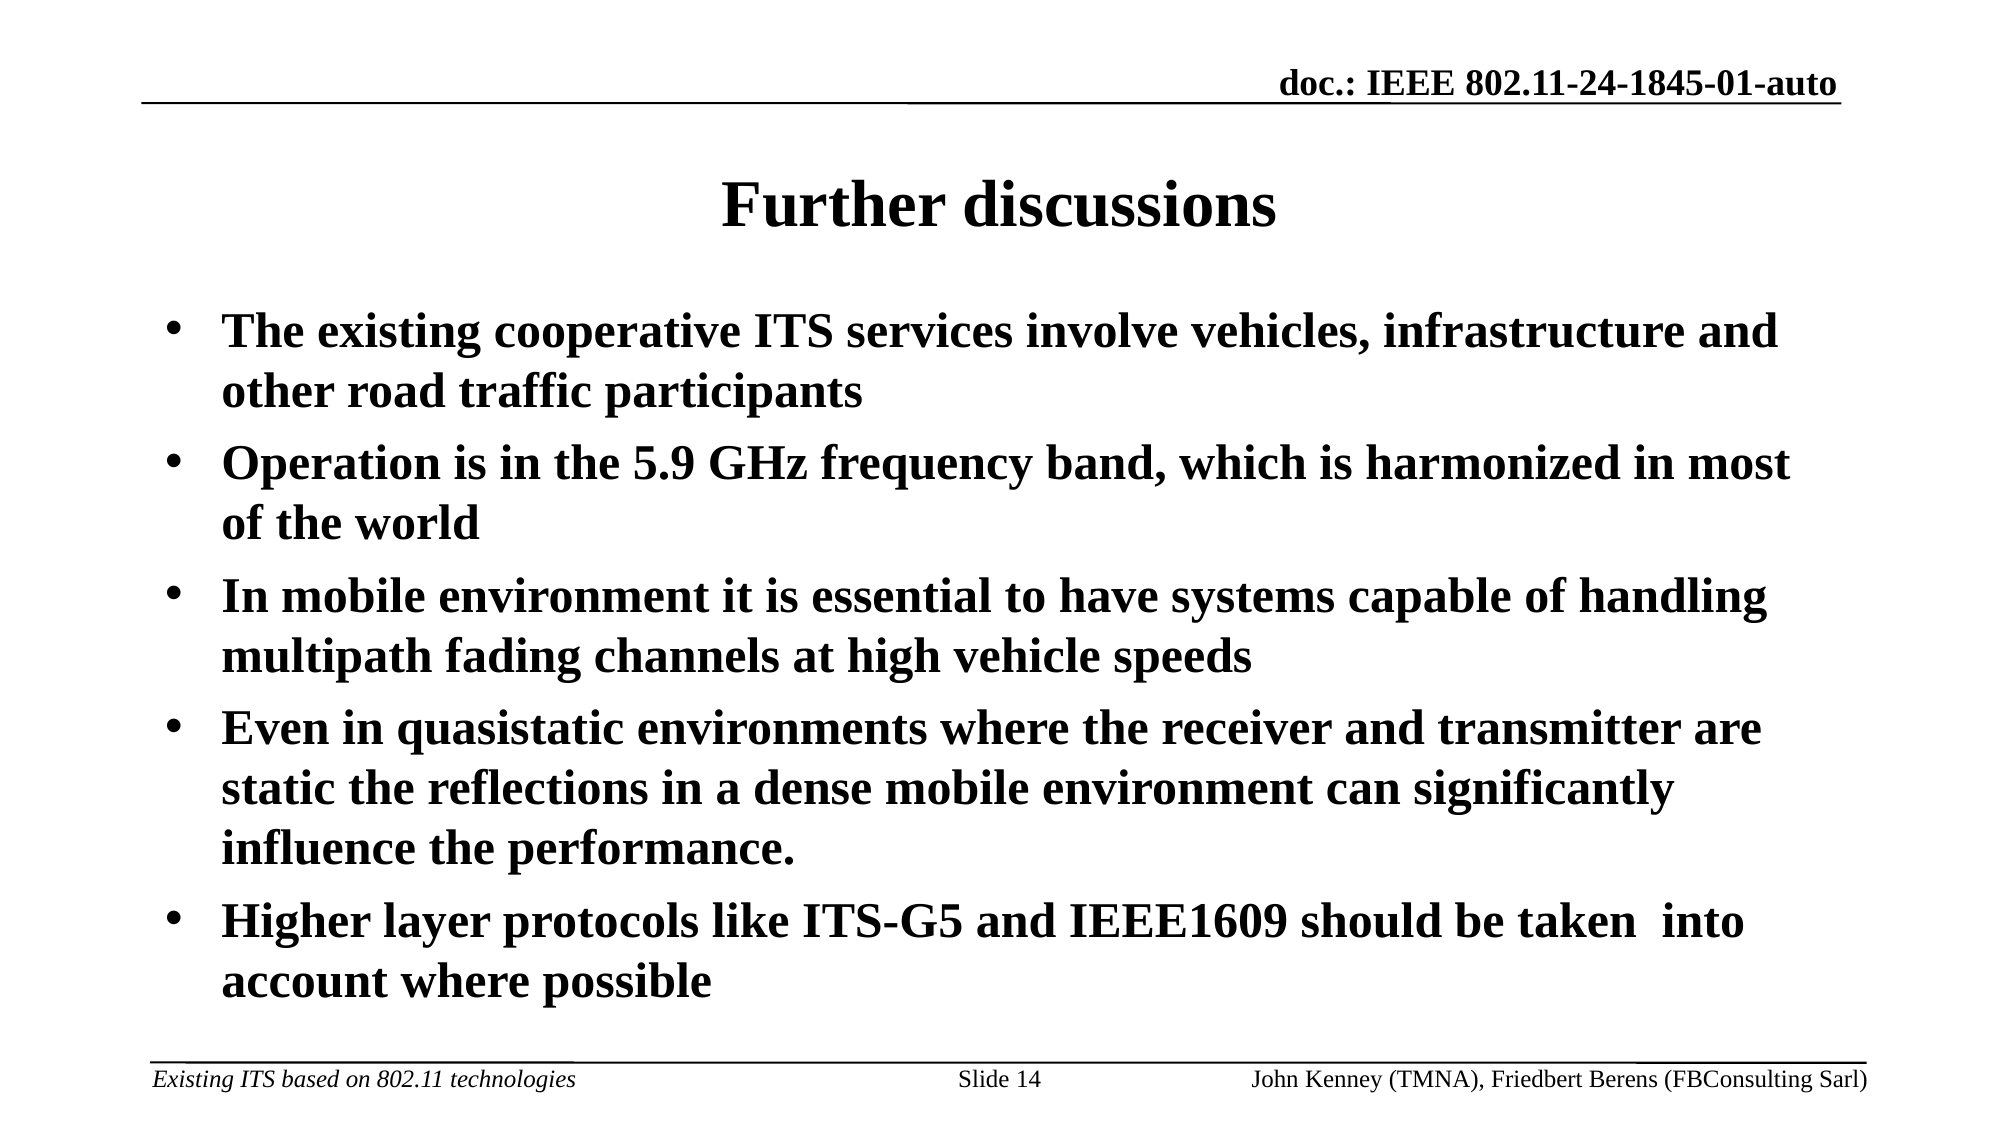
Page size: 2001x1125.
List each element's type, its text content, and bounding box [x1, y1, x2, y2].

slide_number Slide 14 [933, 1061, 1067, 1123]
footer John Kenney (TMNA), Friedbert Berens (FBConsulting Sarl) [1171, 1061, 1869, 1093]
list The existing cooperative ITS services involve vehicles, infrastructure and other road traffic participants Operation is in the 5.9 GHz frequency band, which is harmonized in most of the world In mobile environment it is essential to have systems capable of handling multipath fading channels at high vehicle speeds Even in quasistatic environments where the receiver and transmitter are static the reflections in a dense mobile environment can significantly influence the performance. Higher layer protocols like ITS-G5 and IEEE1609 should be taken into account where possible [149, 289, 1850, 965]
title Further discussions [149, 112, 1850, 288]
